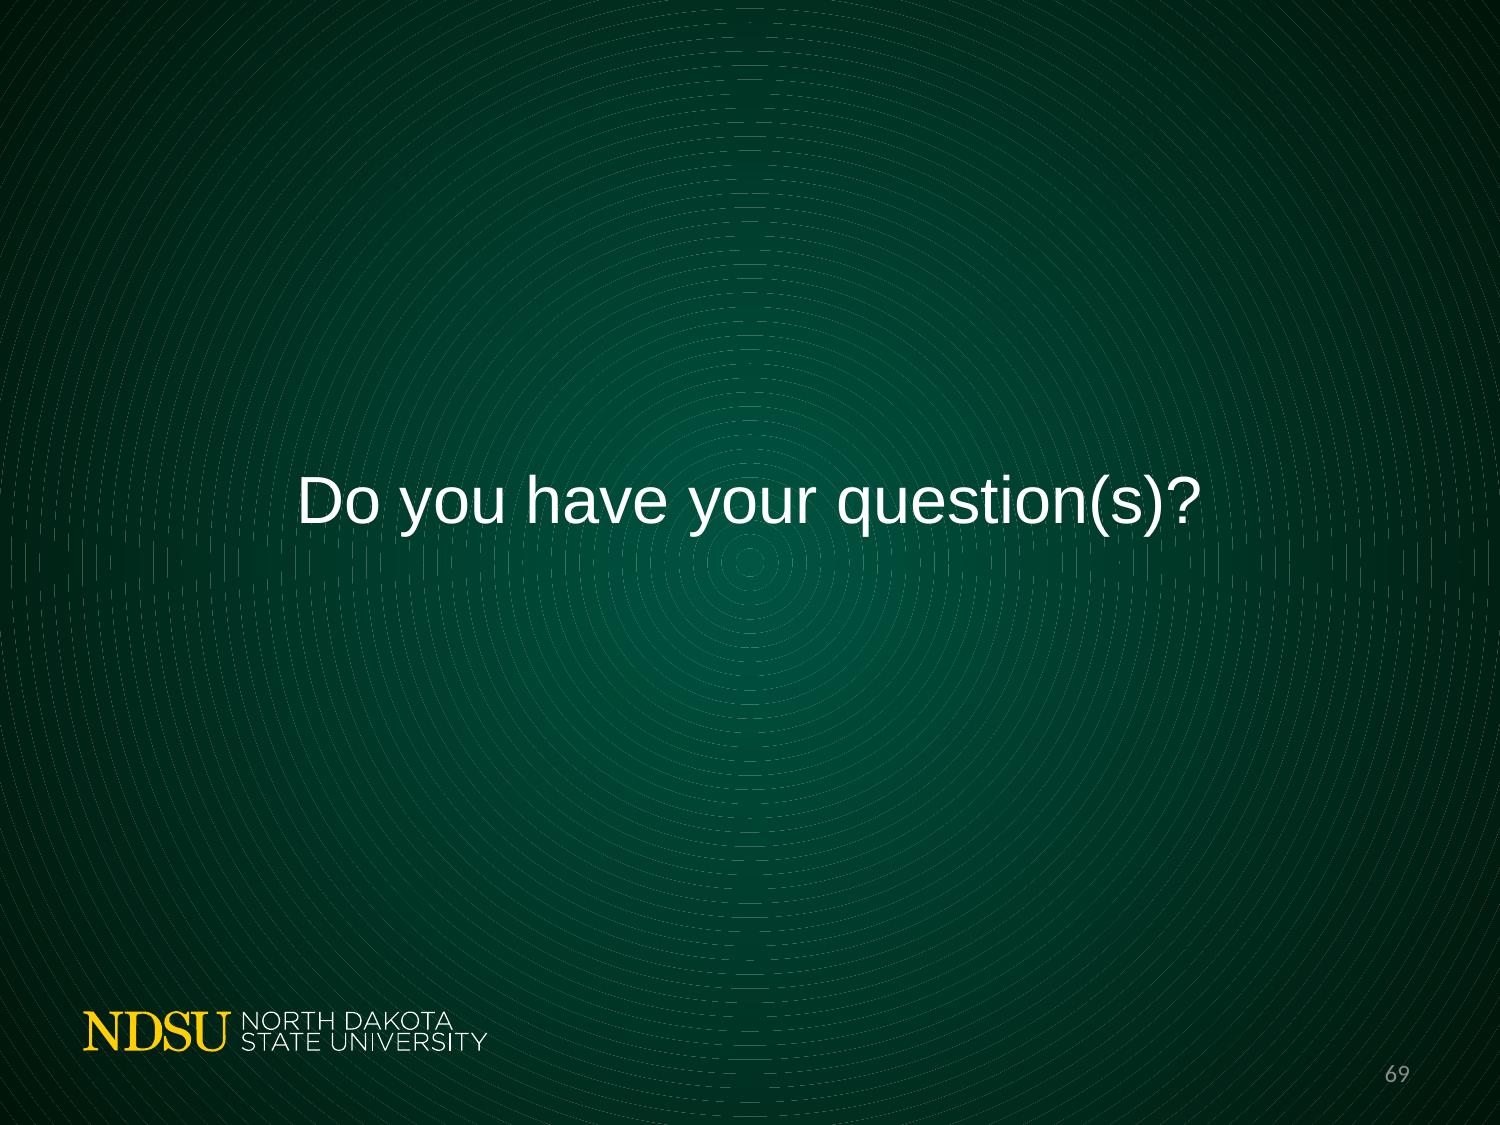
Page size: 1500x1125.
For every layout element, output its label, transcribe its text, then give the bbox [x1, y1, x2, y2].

list Do you have your question(s)? [75, 262, 1425, 1005]
slide_number 69 [1074, 1042, 1425, 1103]
